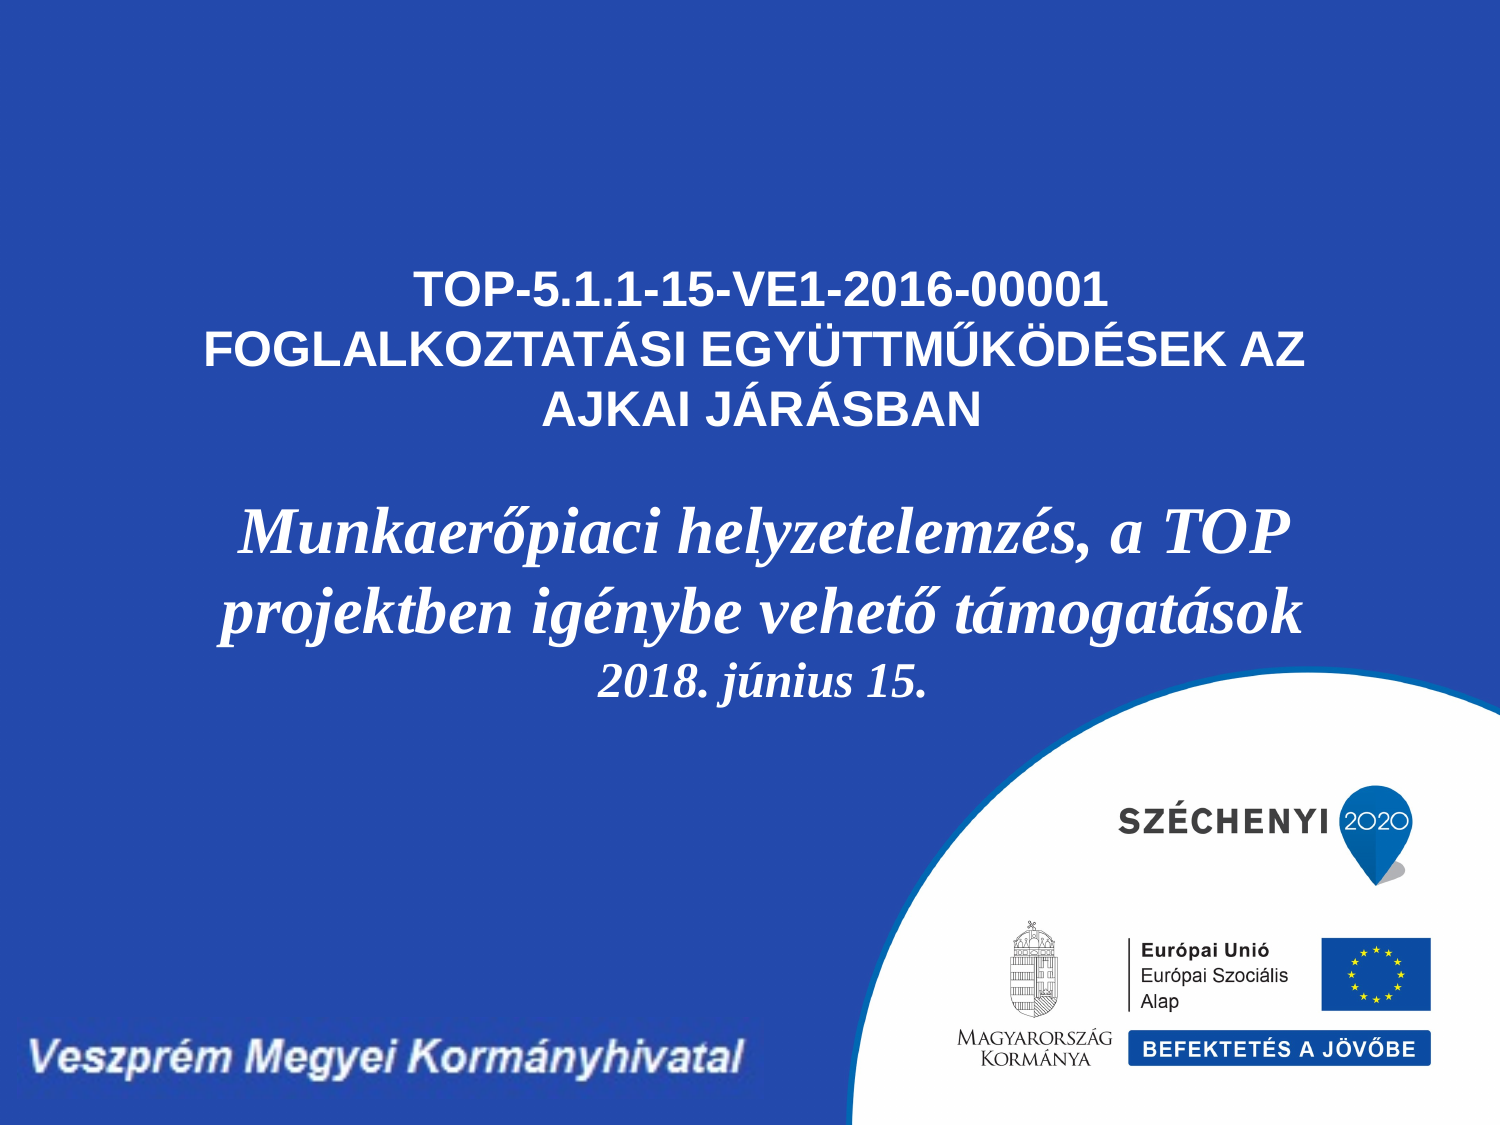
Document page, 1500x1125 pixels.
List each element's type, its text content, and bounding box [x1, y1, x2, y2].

title TOP-5.1.1-15-VE1-2016-00001 Foglalkoztatási együttműködések az AJKAI Járásban [64, 188, 1459, 539]
text_box Munkaerőpiaci helyzetelemzés, a TOP projektben igénybe vehető támogatások 2018. június 15. [161, 479, 1366, 715]
picture [0, 0, 1500, 1125]
